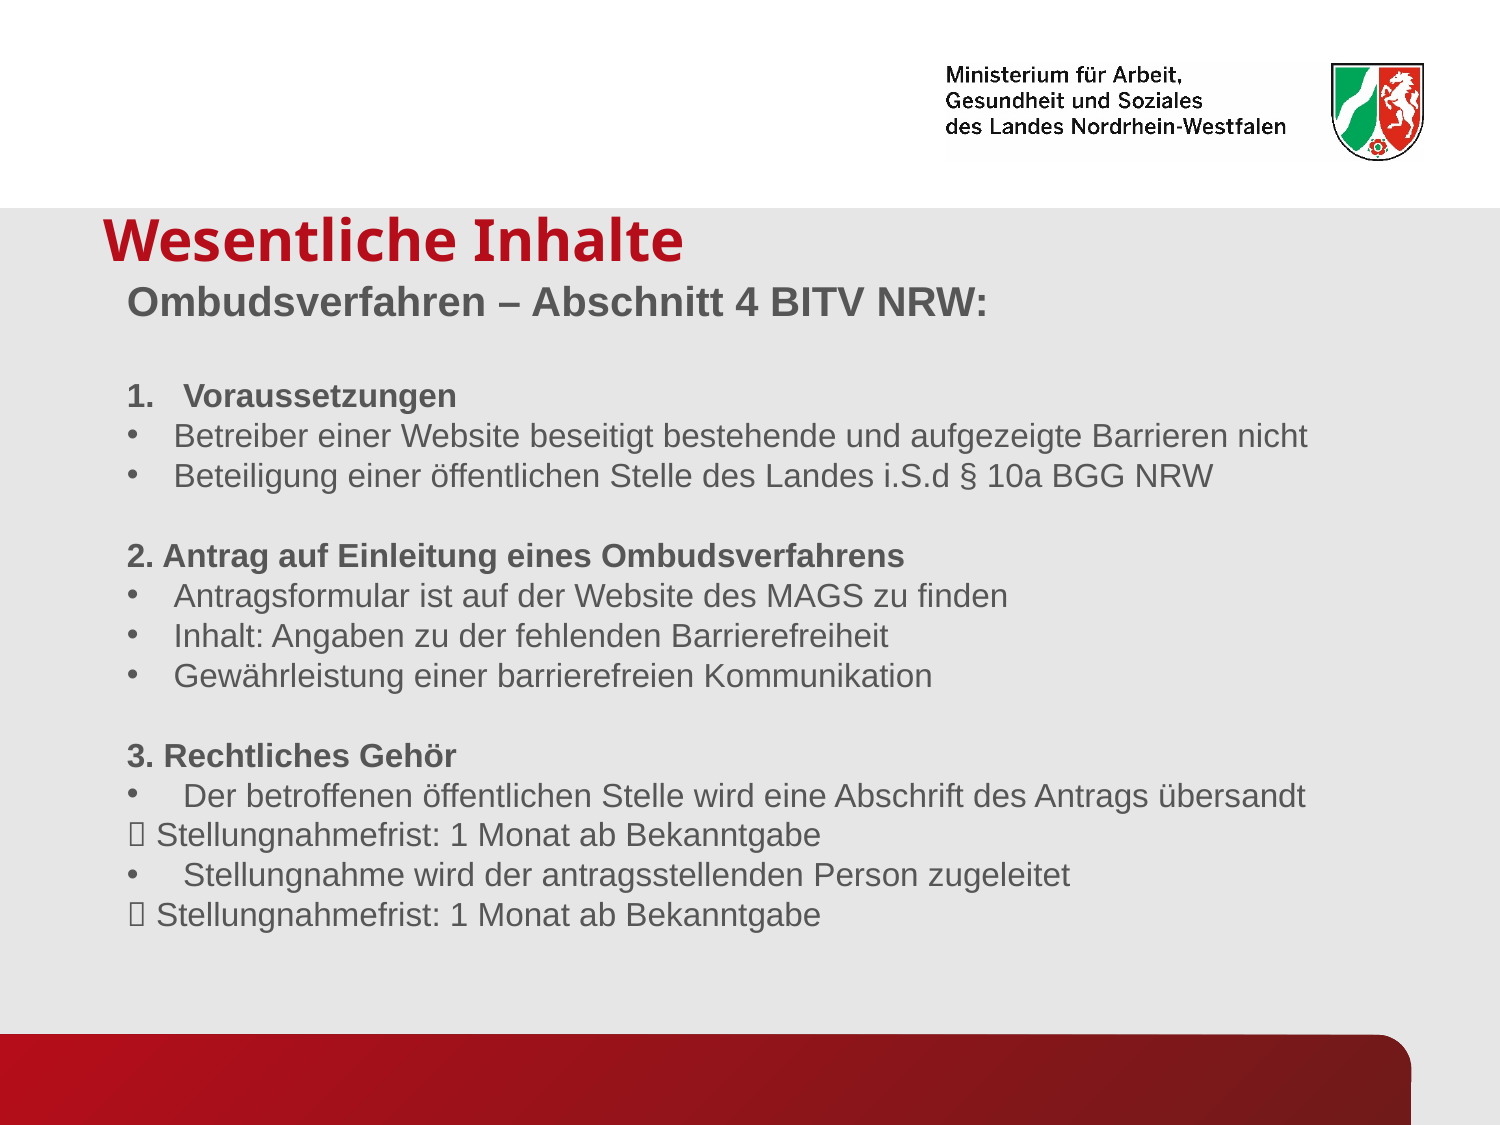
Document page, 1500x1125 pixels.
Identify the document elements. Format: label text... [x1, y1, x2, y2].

text_box Wesentliche Inhalte [88, 196, 1412, 303]
picture [946, 63, 1424, 161]
text_box Ombudsverfahren – Abschnitt 4 BITV NRW: Voraussetzungen Betreiber einer Website beseitigt bestehende und aufgezeigte Barrieren nicht Beteiligung einer öffentlichen Stelle des Landes i.S.d § 10a BGG NRW 2. Antrag auf Einleitung eines Ombudsverfahrens Antragsformular ist auf der Website des MAGS zu finden Inhalt: Angaben zu der fehlenden Barrierefreiheit Gewährleistung einer barrierefreien Kommunikation 3. Rechtliches Gehör Der betroffenen öffentlichen Stelle wird eine Abschrift des Antrags übersandt  Stellungnahmefrist: 1 Monat ab Bekanntgabe Stellungnahme wird der antragsstellenden Person zugeleitet  Stellungnahmefrist: 1 Monat ab Bekanntgabe [112, 267, 1353, 1021]
text_box [88, 385, 1412, 1059]
